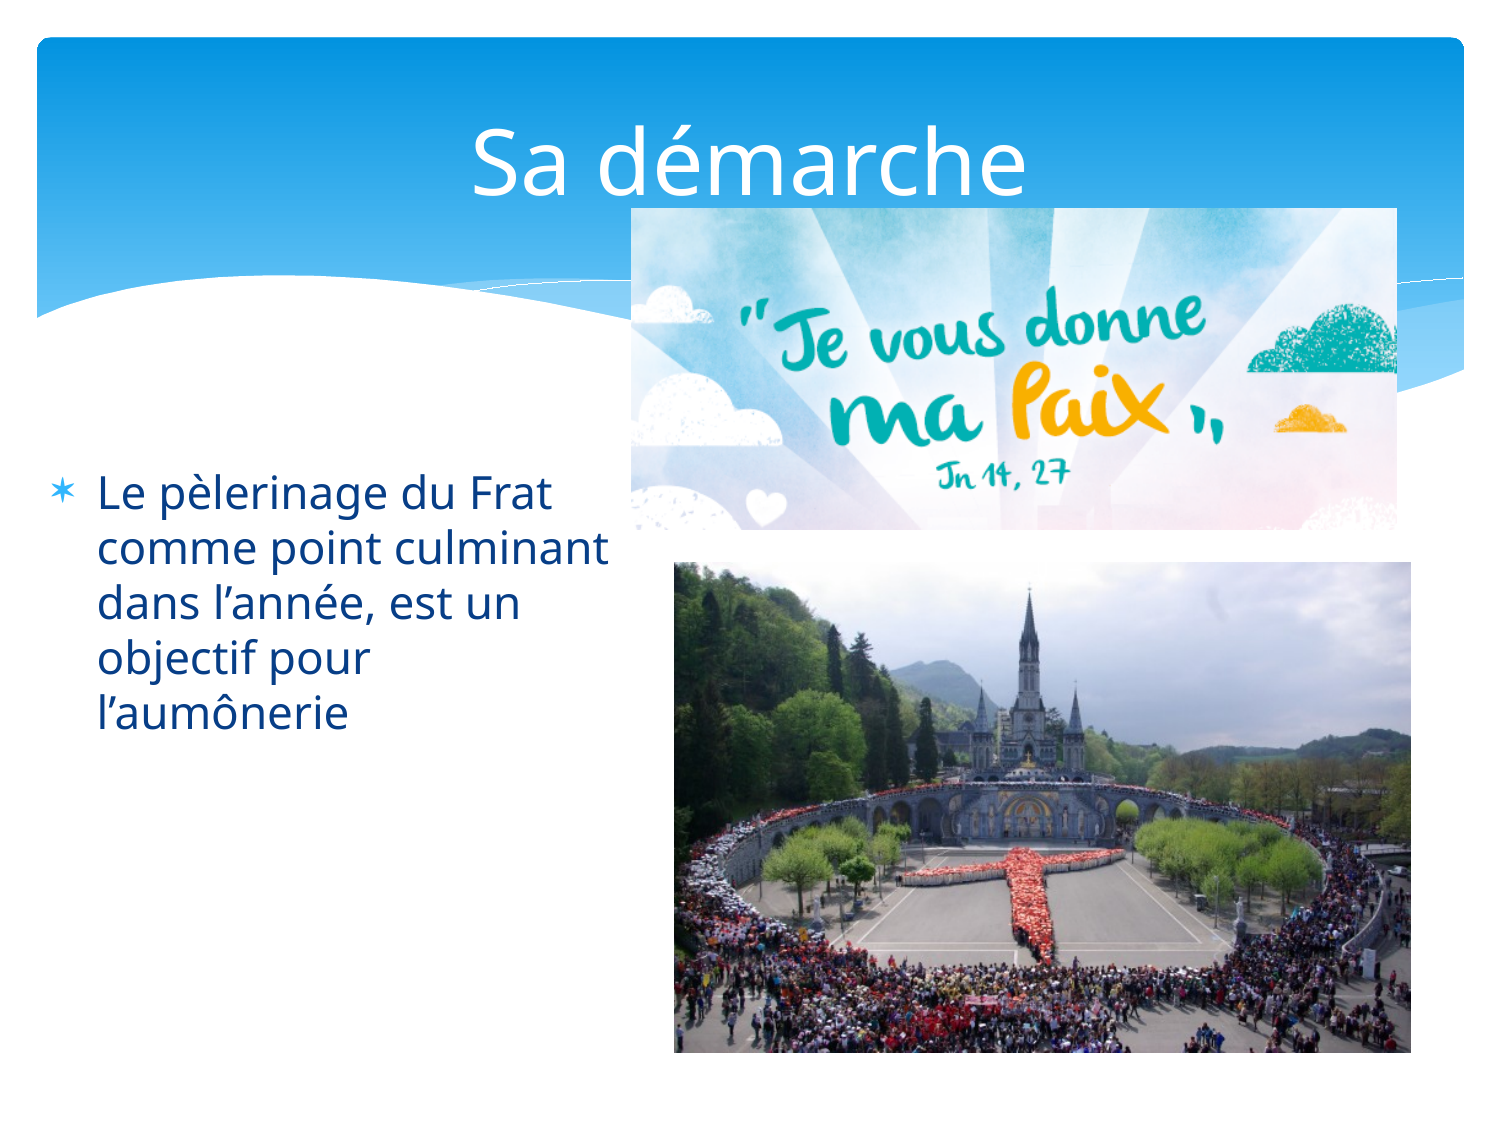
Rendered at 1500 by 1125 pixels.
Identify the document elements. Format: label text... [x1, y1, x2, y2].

title Sa démarche [75, 55, 1425, 261]
picture [631, 207, 1397, 530]
picture [674, 562, 1411, 1054]
list Le pèlerinage du Frat comme point culminant dans l’année, est un objectif pour l’aumônerie [36, 456, 632, 776]
